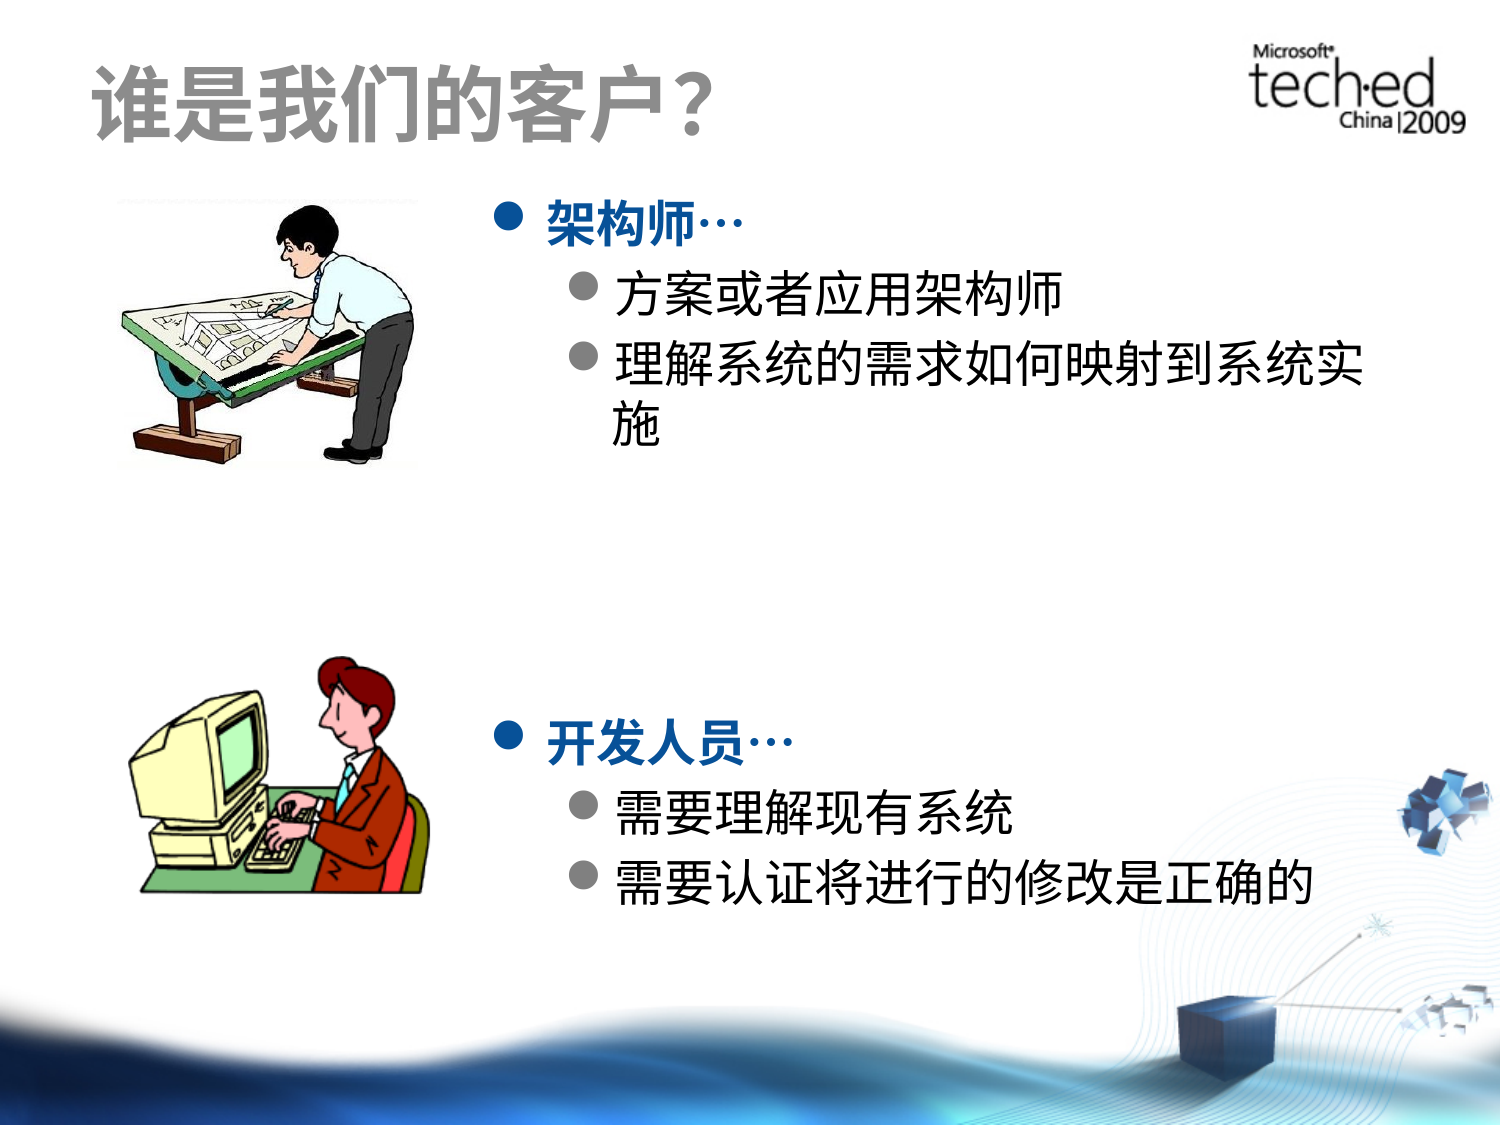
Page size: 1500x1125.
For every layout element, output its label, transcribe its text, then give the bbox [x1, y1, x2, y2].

title 谁是我们的客户？ [75, 45, 1425, 233]
picture [0, 0, 1500, 1125]
list 架构师… 方案或者应用架构师 理解系统的需求如何映射到系统实施 开发人员… 需要理解现有系统 需要认证将进行的修改是正确的 [474, 184, 1425, 1016]
